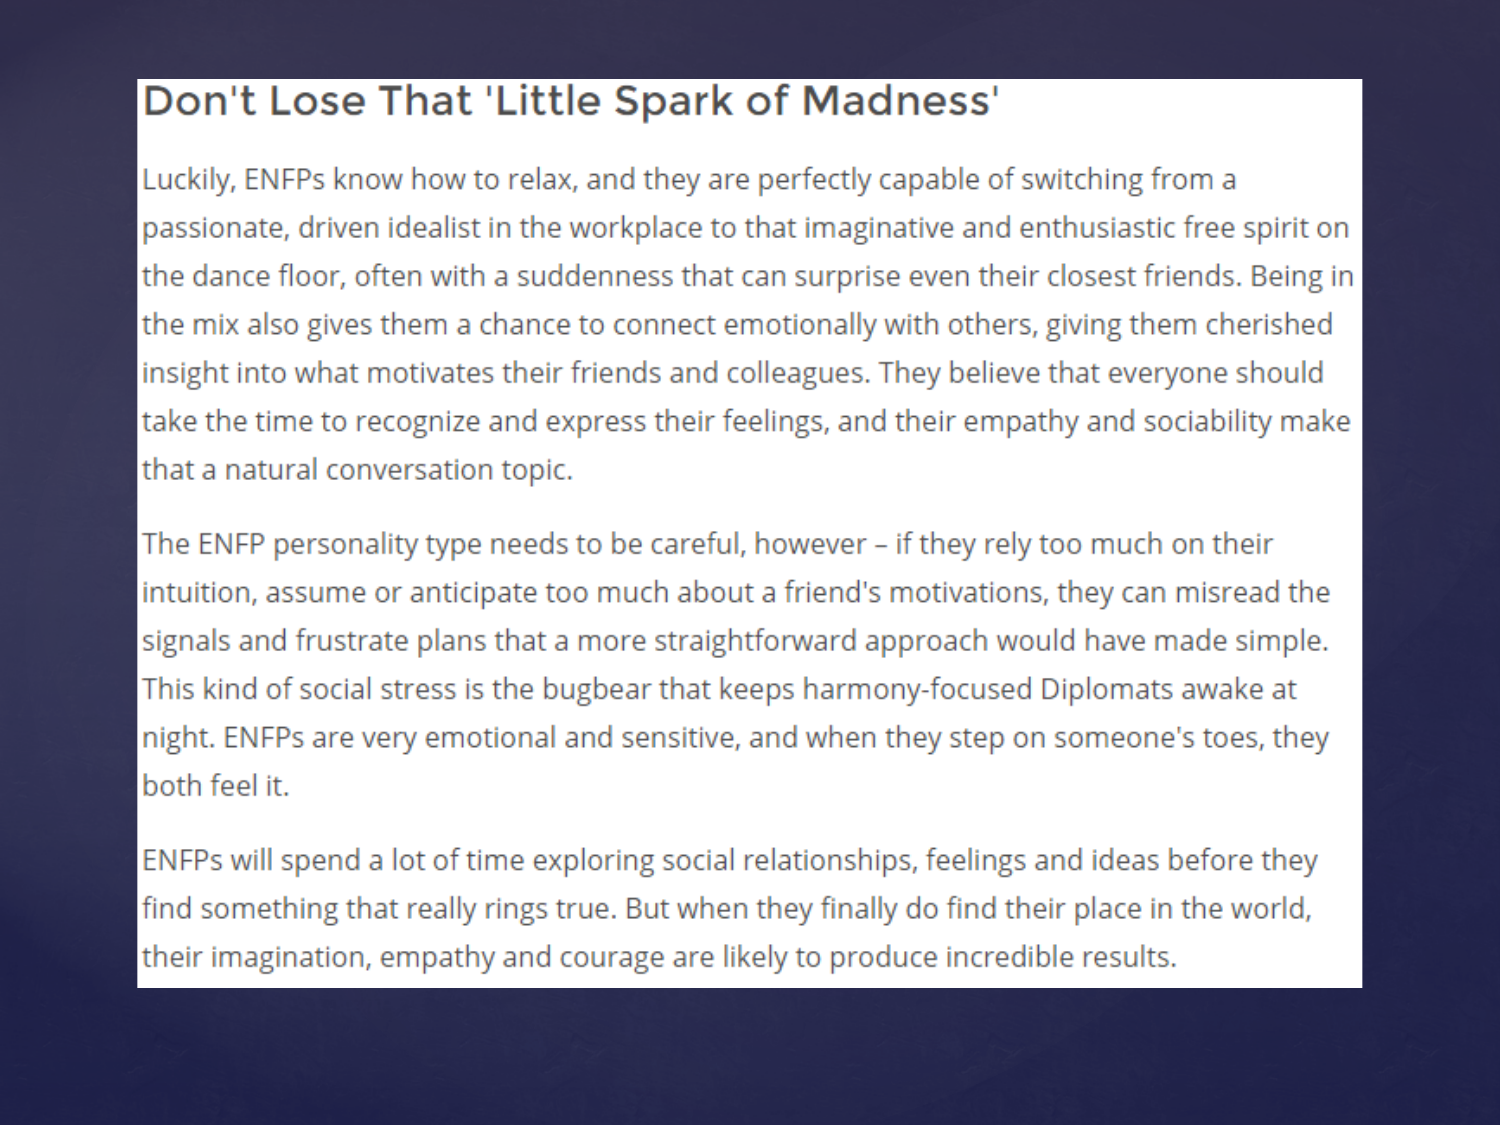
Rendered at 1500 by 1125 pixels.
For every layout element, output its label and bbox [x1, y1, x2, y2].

picture [136, 78, 1363, 988]
